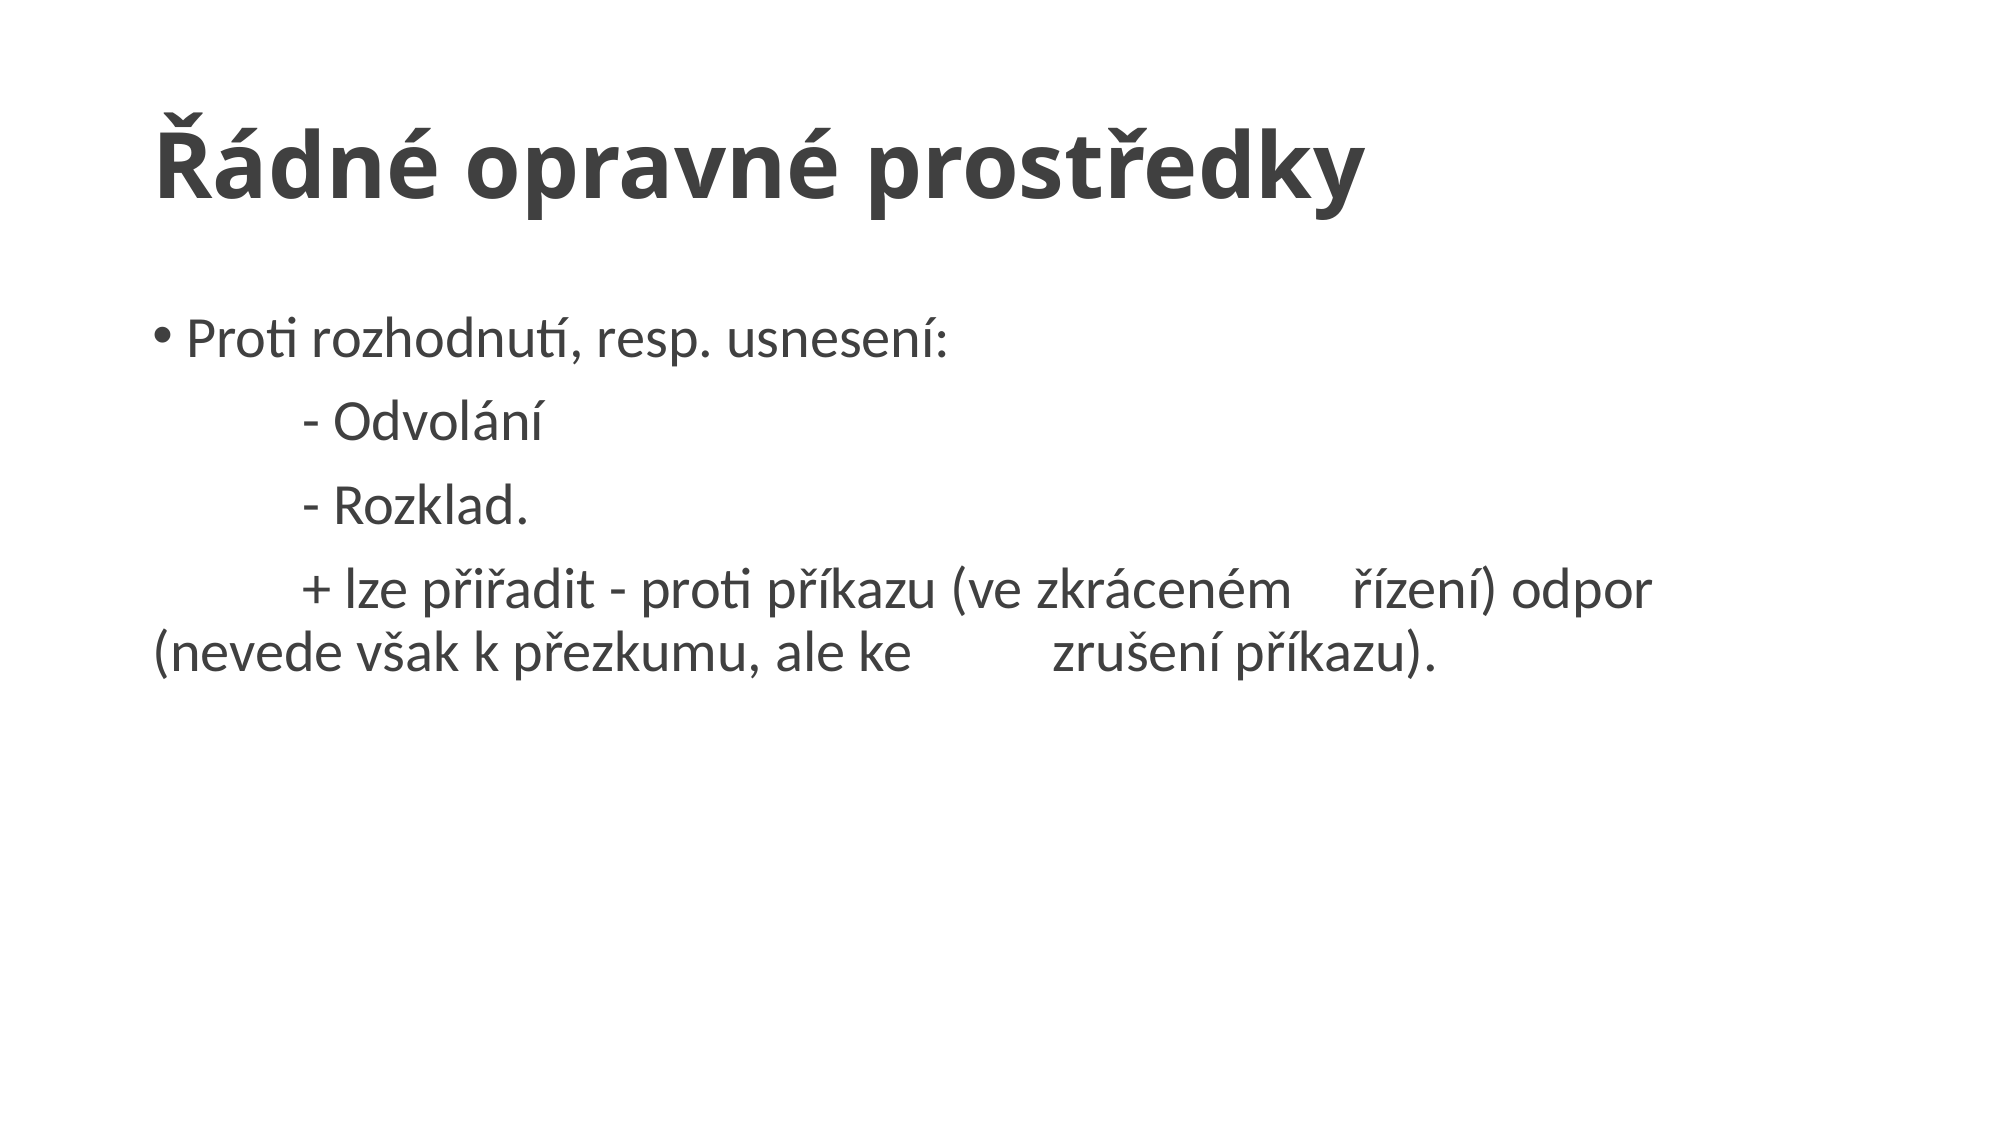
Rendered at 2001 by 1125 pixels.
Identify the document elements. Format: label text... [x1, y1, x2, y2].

title Řádné opravné prostředky [137, 59, 1863, 278]
list Proti rozhodnutí, resp. usnesení: - Odvolání - Rozklad. + lze přiřadit - proti příkazu (ve zkráceném řízení) odpor (nevede však k přezkumu, ale ke zrušení příkazu). [137, 299, 1863, 1014]
